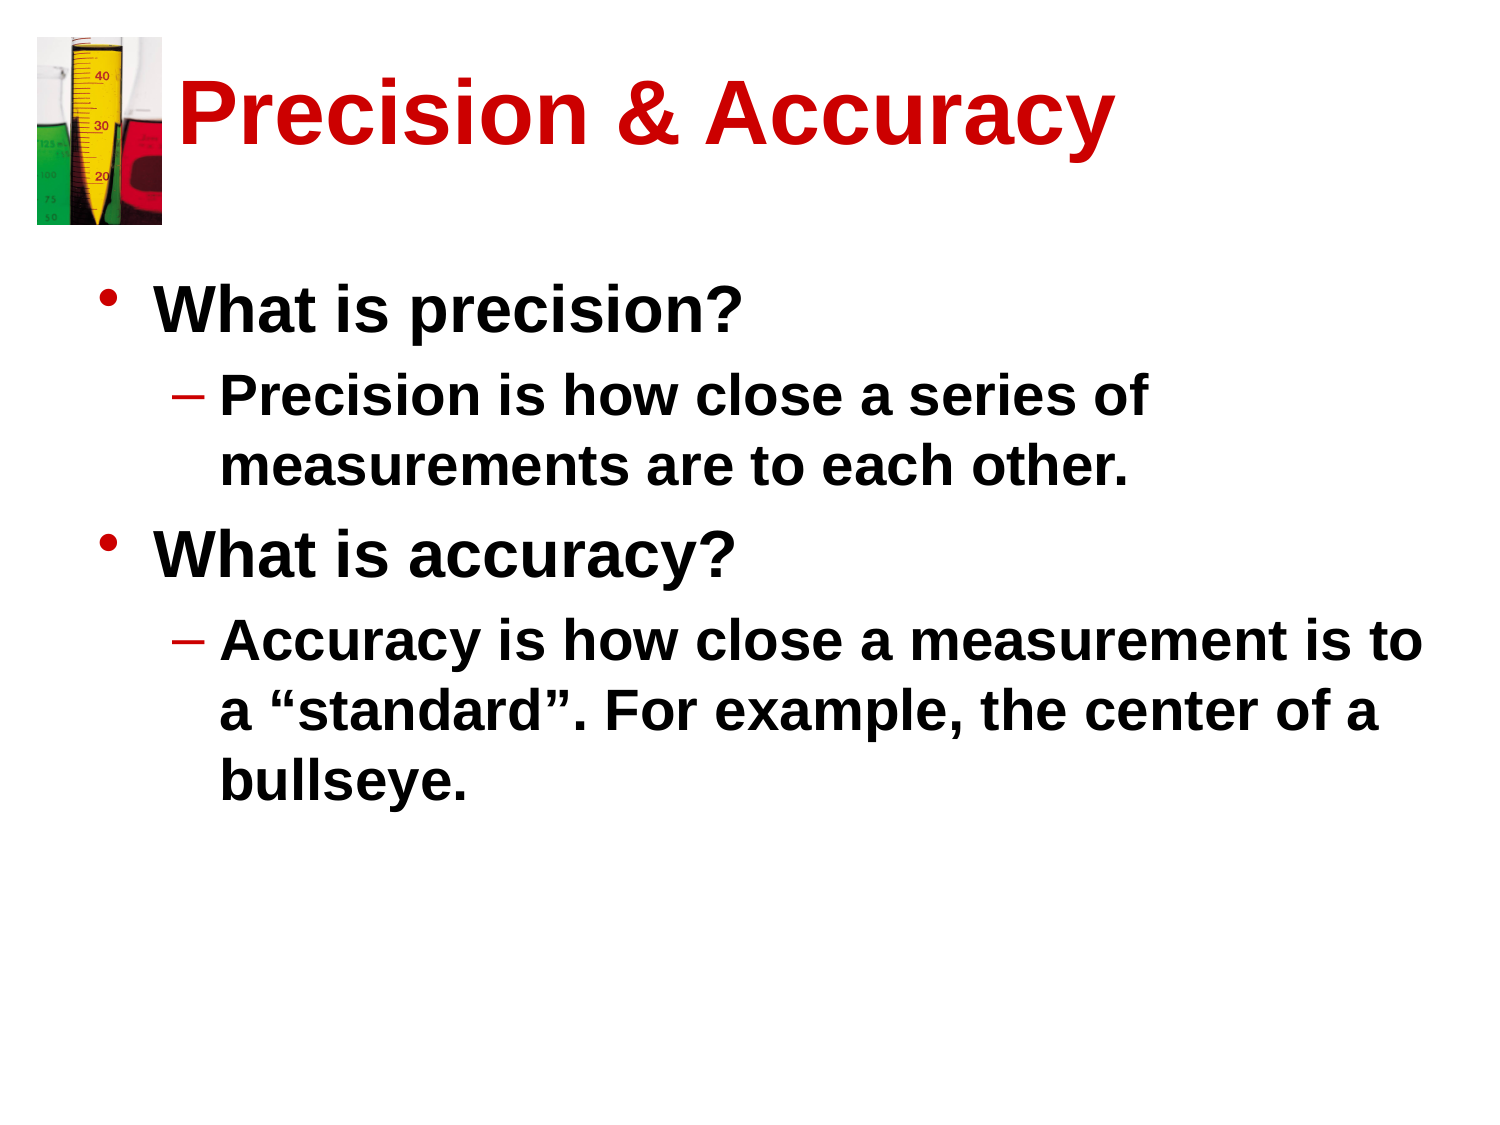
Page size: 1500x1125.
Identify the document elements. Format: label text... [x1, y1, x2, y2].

list What is precision? Precision is how close a series of measurements are to each other. What is accuracy? Accuracy is how close a measurement is to a “standard”. For example, the center of a bullseye. [82, 257, 1444, 1078]
picture [37, 37, 162, 225]
title Precision & Accuracy [162, 44, 1463, 233]
